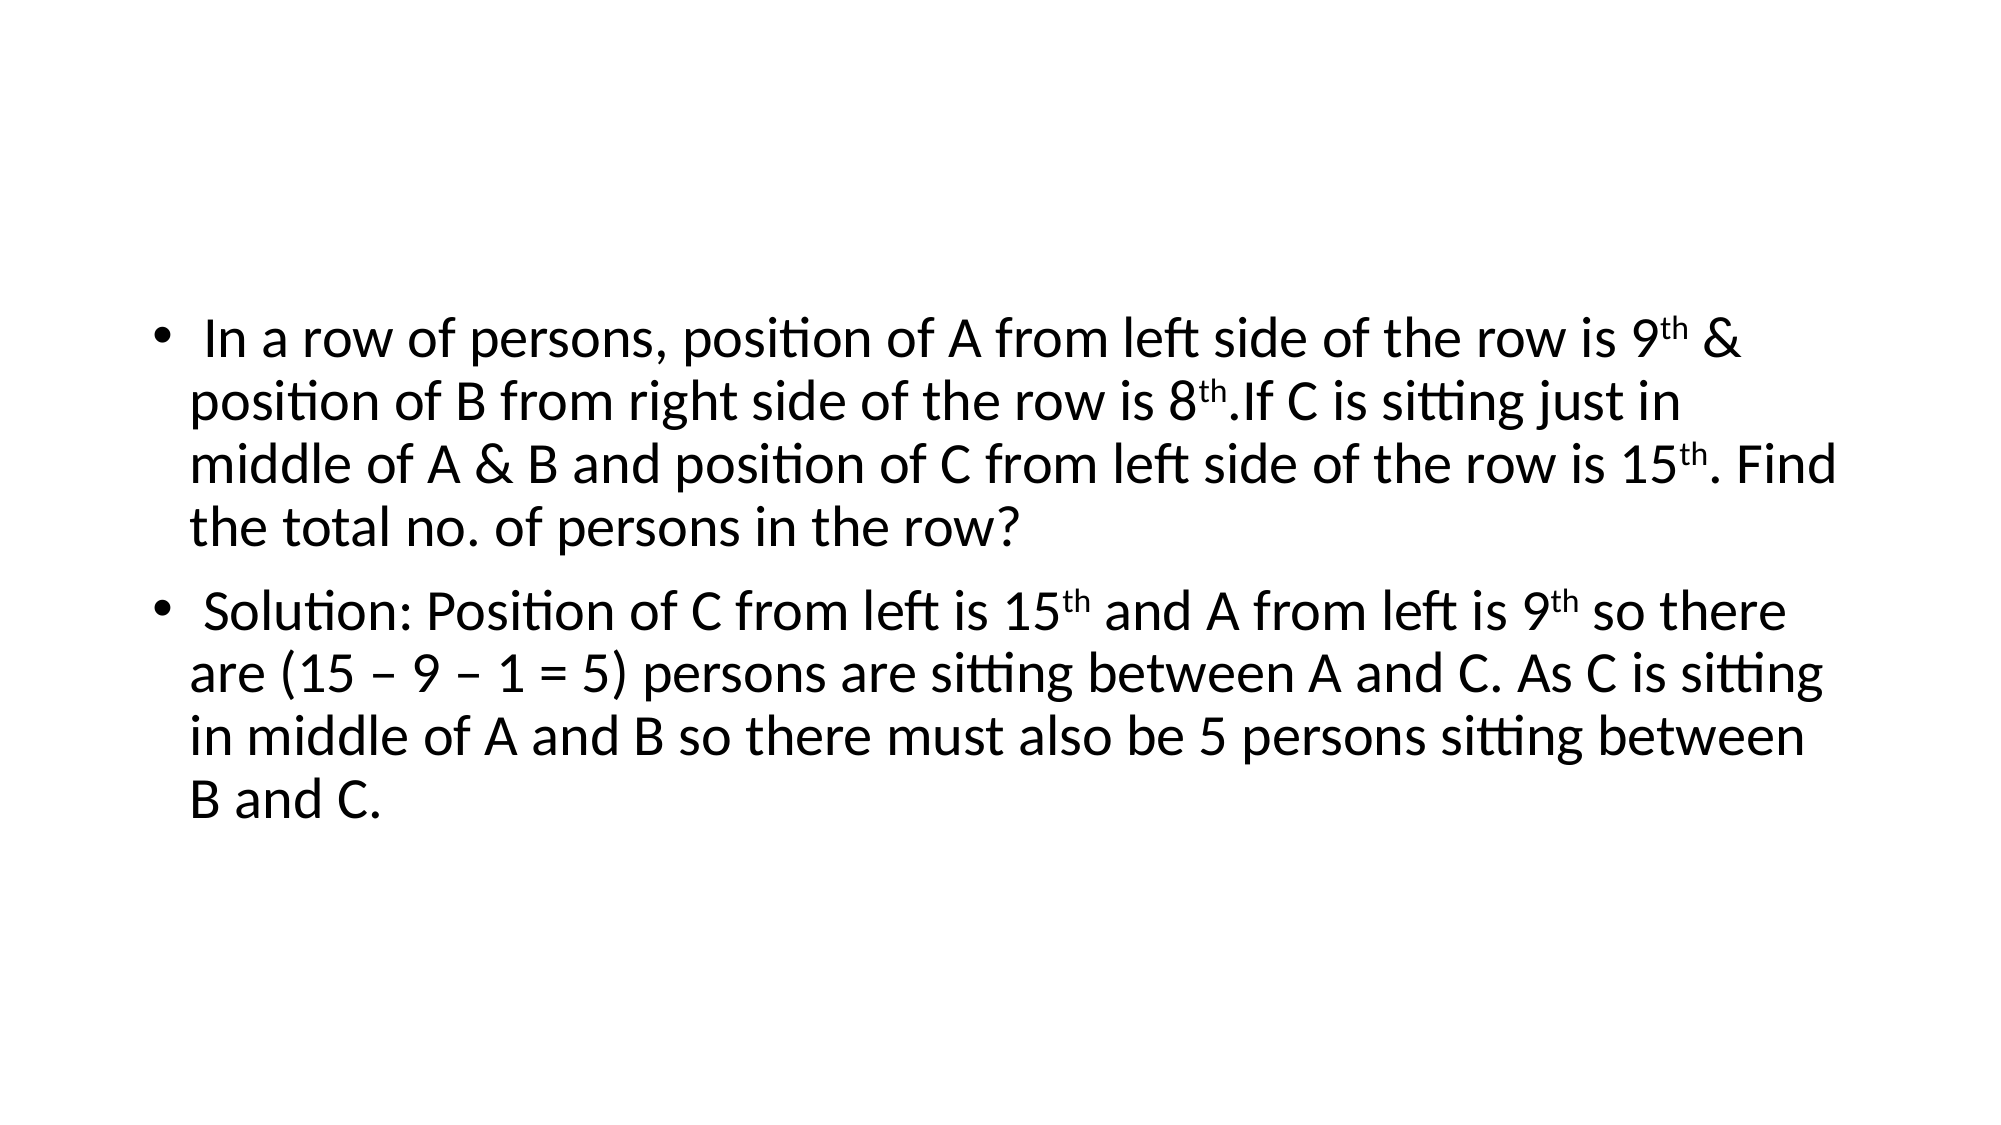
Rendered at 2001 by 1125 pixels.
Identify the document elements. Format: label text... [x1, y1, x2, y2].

list In a row of persons, position of A from left side of the row is 9th & position of B from right side of the row is 8th.If C is sitting just in middle of A & B and position of C from left side of the row is 15th. Find the total no. of persons in the row? Solution: Position of C from left is 15th and A from left is 9th so there are (15 – 9 – 1 = 5) persons are sitting between A and C. As C is sitting in middle of A and B so there must also be 5 persons sitting between B and C. [137, 299, 1863, 1014]
